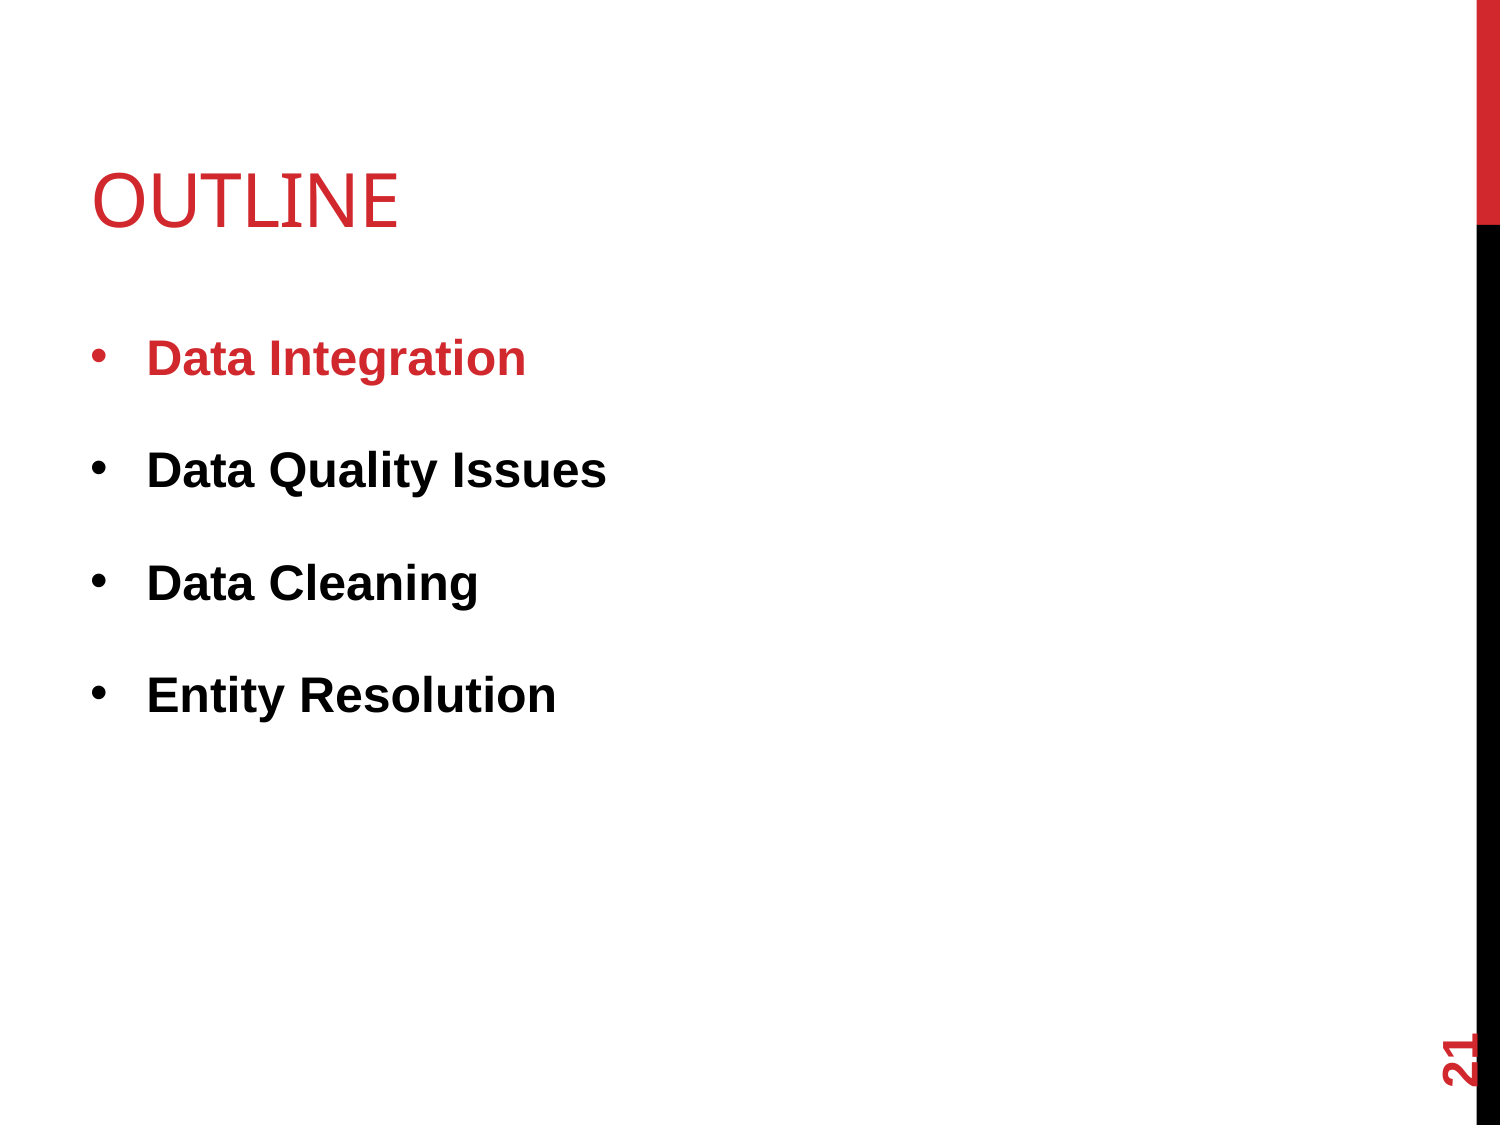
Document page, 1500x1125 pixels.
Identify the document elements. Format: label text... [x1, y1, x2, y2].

list Data Integration Data Quality Issues Data Cleaning Entity Resolution [75, 287, 1325, 1005]
slide_number 21 [1427, 887, 1488, 1104]
title Outline [75, 25, 1356, 250]
